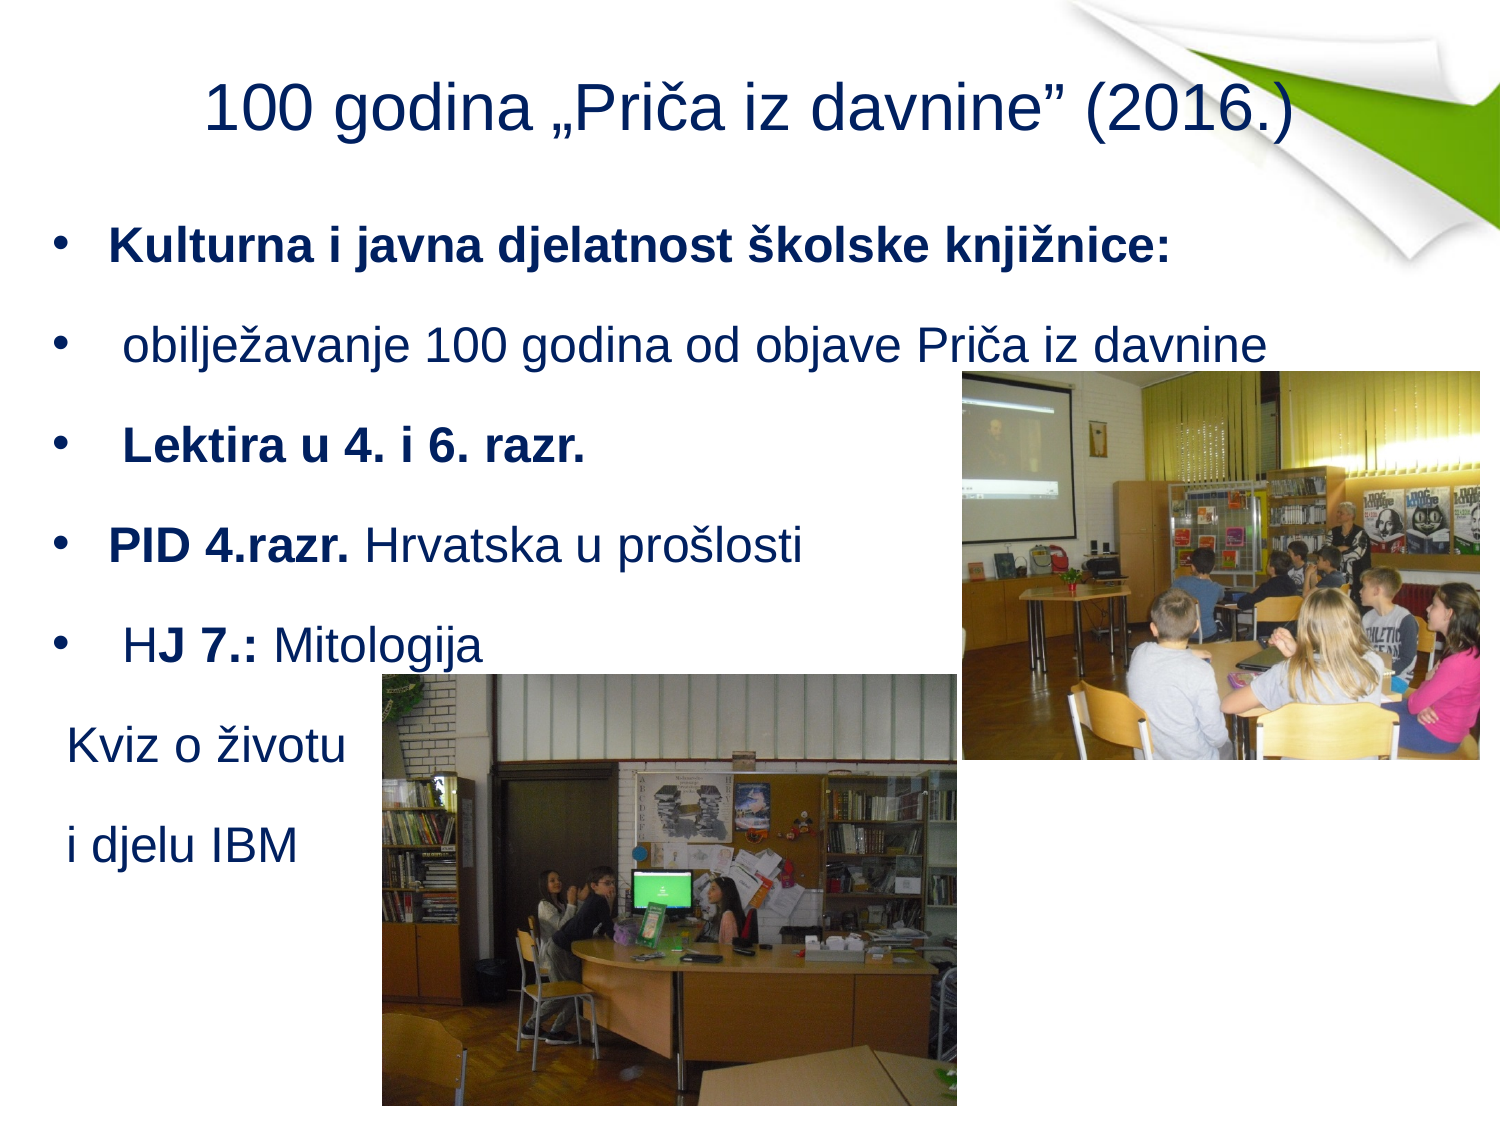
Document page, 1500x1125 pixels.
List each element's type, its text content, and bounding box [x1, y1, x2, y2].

title 100 godina „Priča iz davnine” (2016.) [75, 45, 1425, 163]
list Kulturna i javna djelatnost školske knjižnice: obilježavanje 100 godina od objave Priča iz davnine Lektira u 4. i 6. razr. PID 4.razr. Hrvatska u prošlosti HJ 7.: Mitologija Kviz o životu i djelu IBM [37, 174, 1425, 1088]
picture [0, 0, 1500, 1125]
